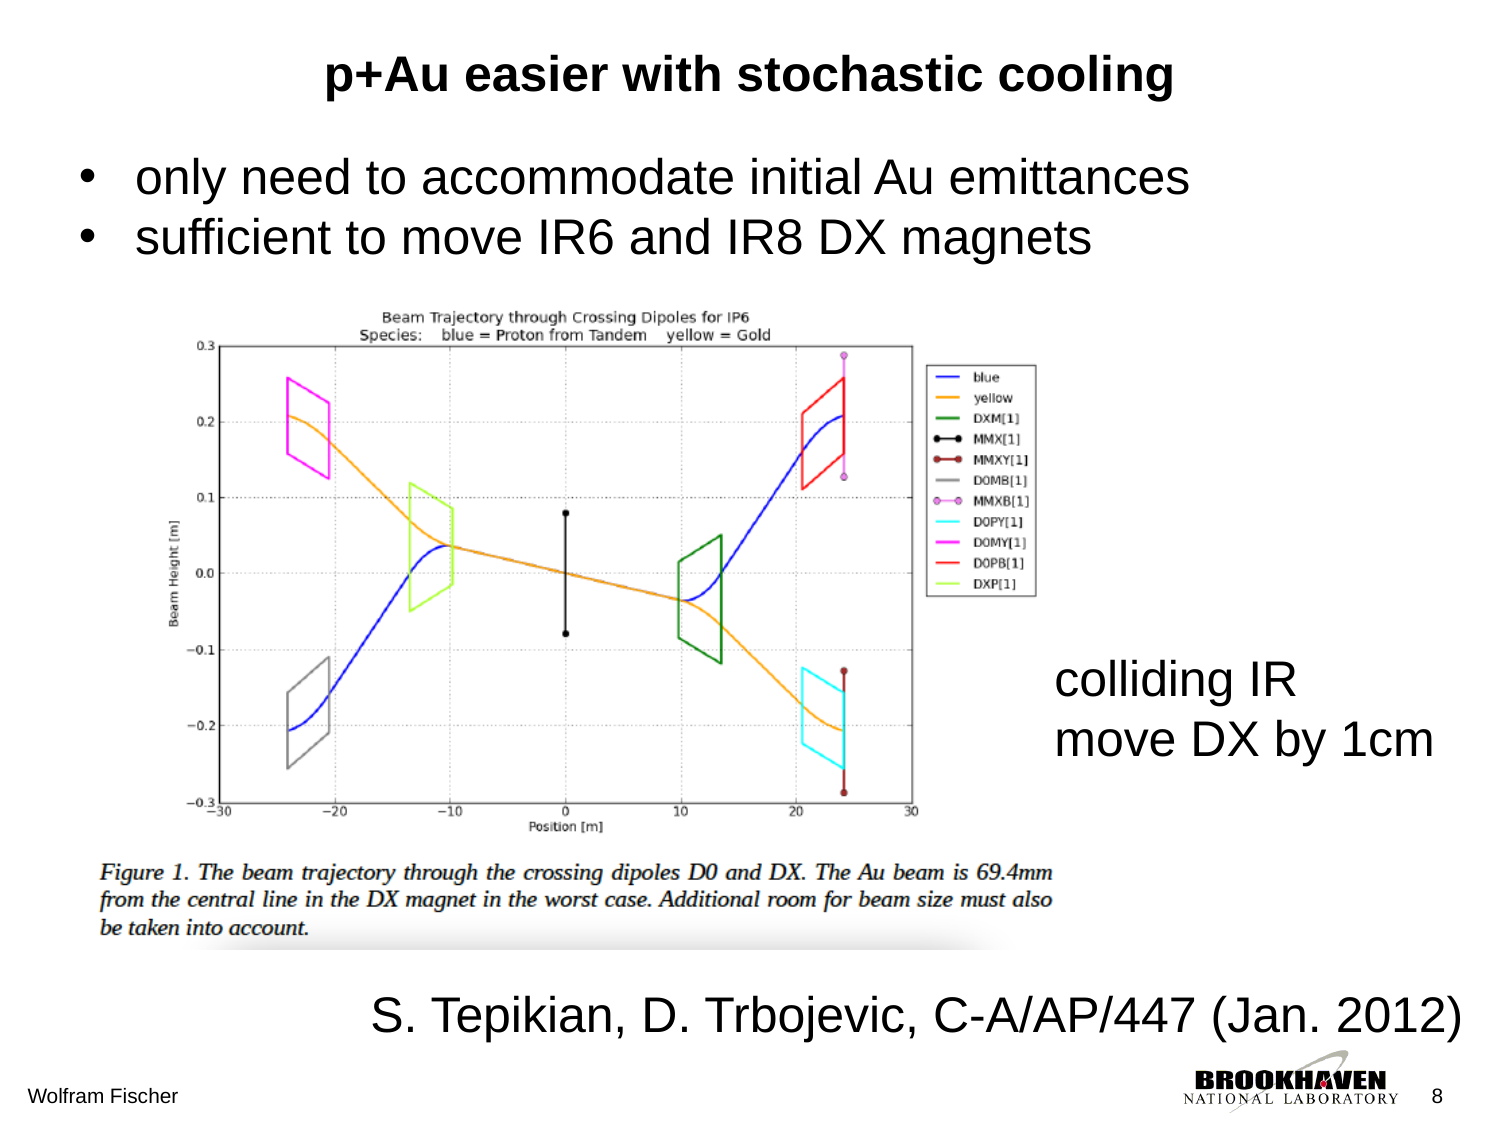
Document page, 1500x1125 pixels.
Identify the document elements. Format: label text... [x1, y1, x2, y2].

footer 8 [1399, 1074, 1476, 1125]
slide_number Wolfram Fischer [11, 1074, 301, 1125]
picture [87, 299, 1088, 951]
picture [1183, 1050, 1400, 1113]
text_box colliding IR move DX by 1cm [1091, 638, 1450, 774]
text_box only need to accommodate initial Au emittances sufficient to move IR6 and IR8 DX magnets [64, 137, 1206, 273]
title p+Au easier with stochastic cooling [61, 36, 1438, 106]
text_box S. Tepikian, D. Trbojevic, C-A/AP/447 (Jan. 2012) [355, 974, 1480, 1050]
